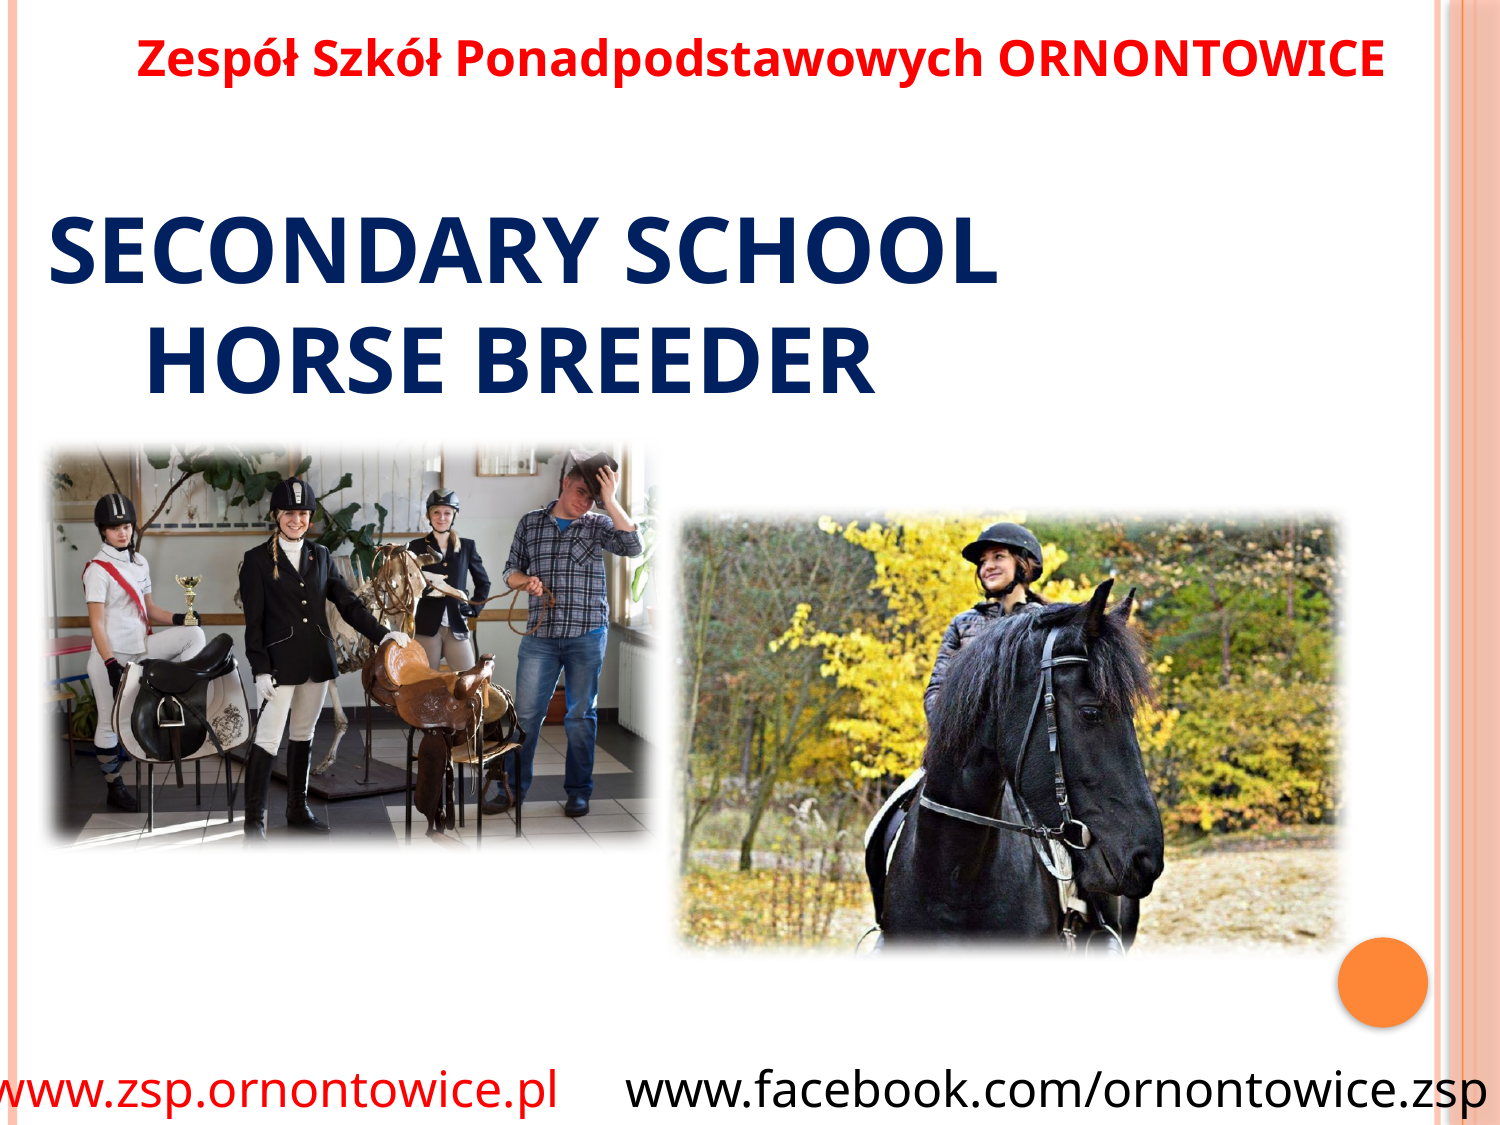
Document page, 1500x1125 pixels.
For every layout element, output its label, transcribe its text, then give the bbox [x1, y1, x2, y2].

picture [664, 502, 1354, 962]
text_box www.zsp.ornontowice.pl www.facebook.com/ornontowice.zsp [0, 1049, 1500, 1125]
text_box SECONDARY SCHOOL HORSE BREEDER [32, 184, 1040, 419]
picture [35, 437, 663, 856]
text_box Zespół Szkół Ponadpodstawowych ORNONTOWICE [64, 0, 1461, 114]
